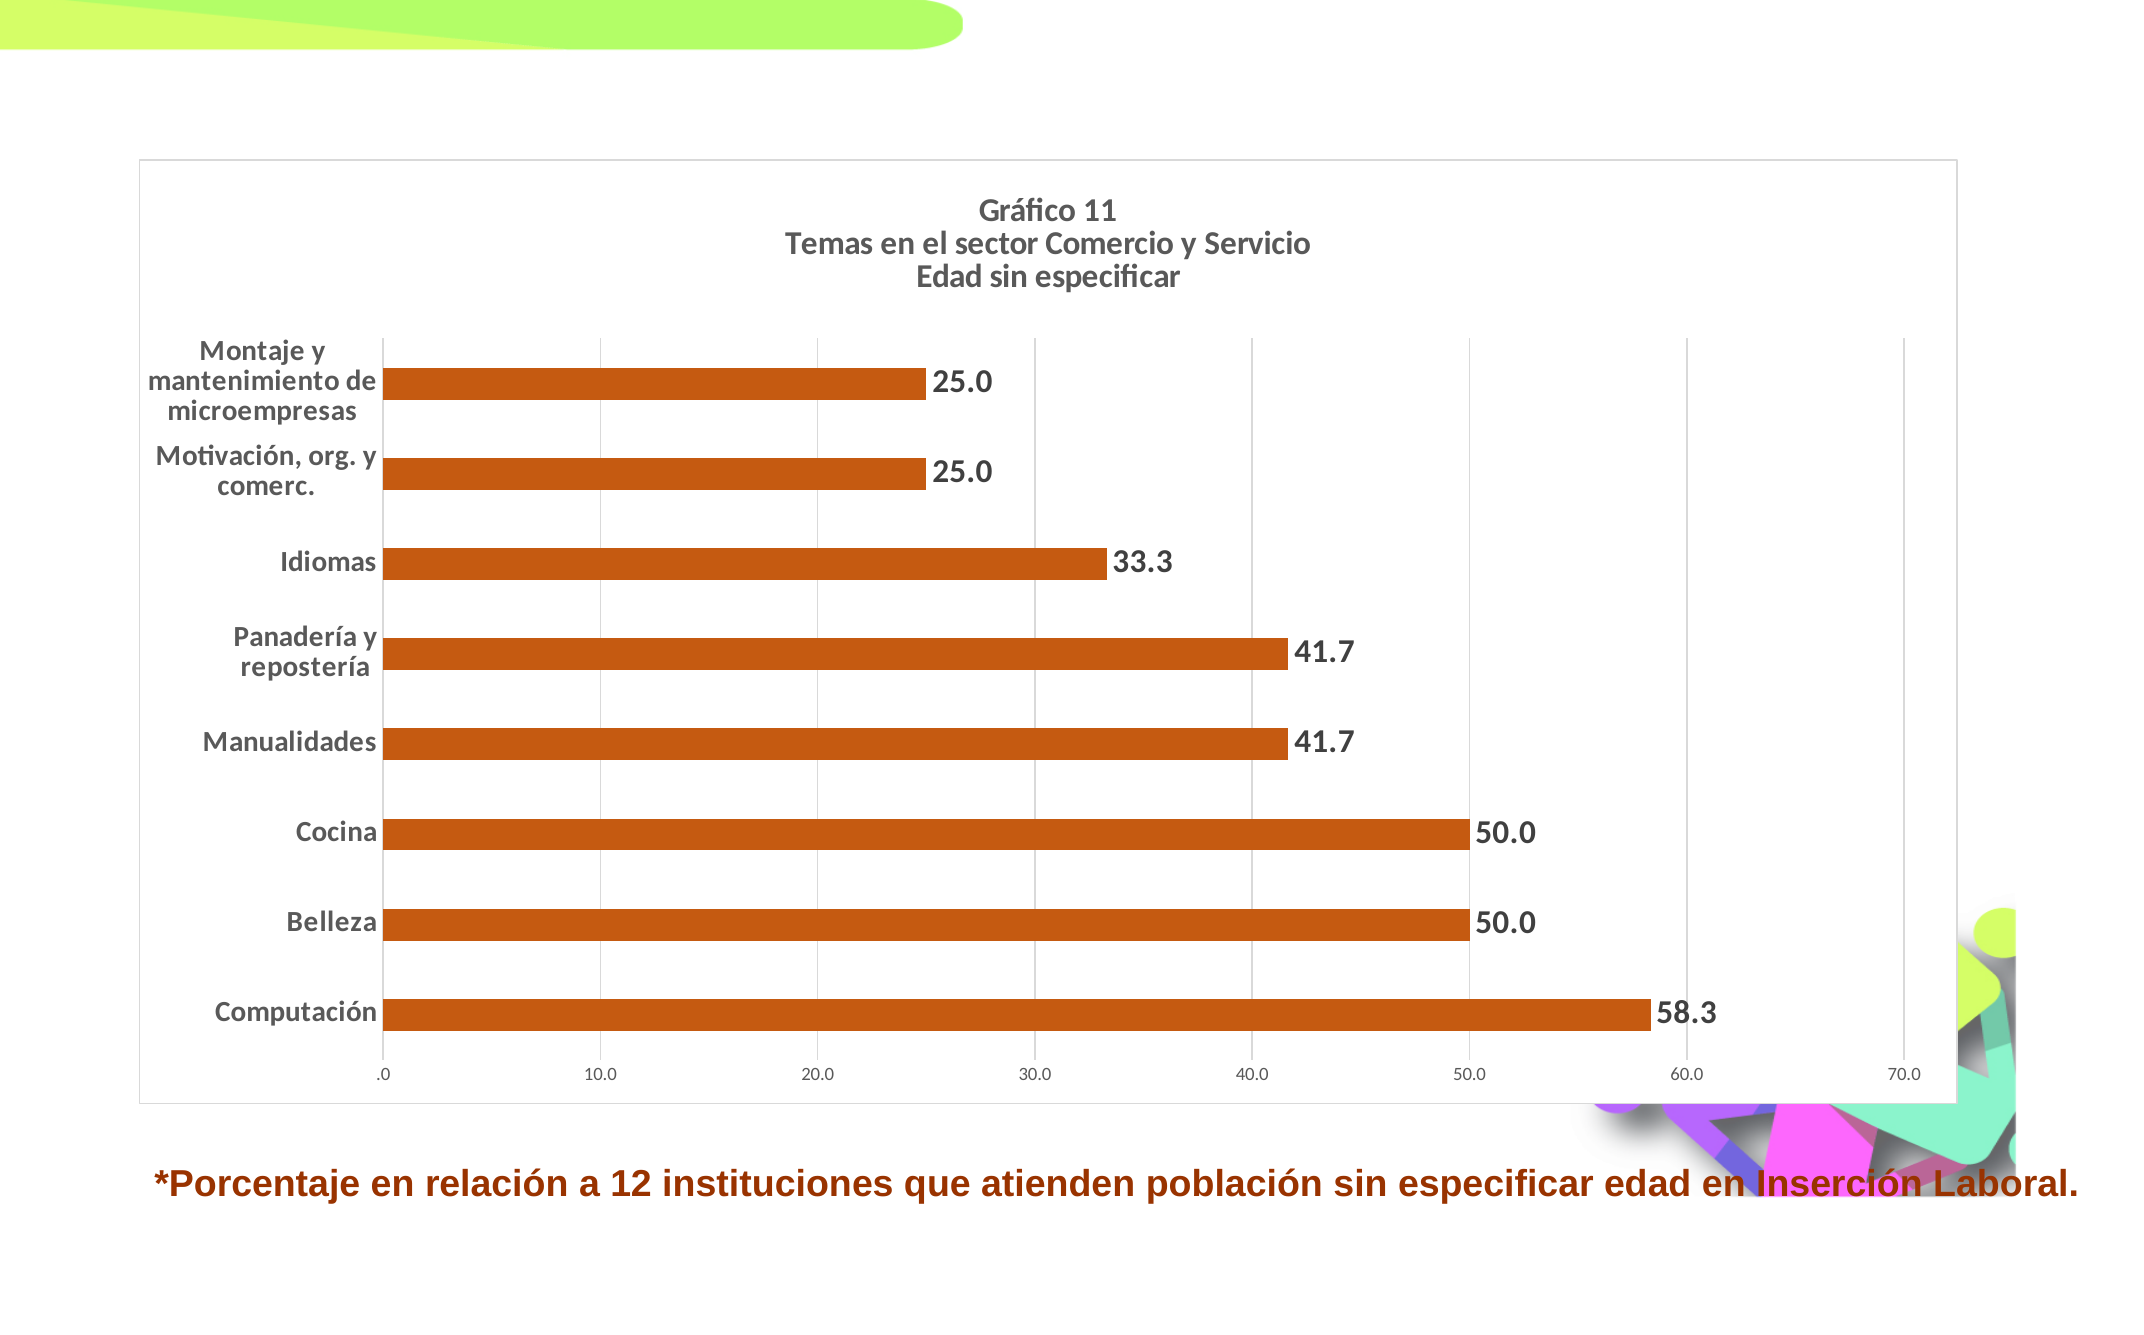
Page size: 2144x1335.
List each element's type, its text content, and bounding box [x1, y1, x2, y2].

chart [138, 159, 1959, 1105]
text_box *Porcentaje en relación a 12 instituciones que atienden población sin especificar edad en Inserción Laboral. [138, 1151, 2097, 1212]
